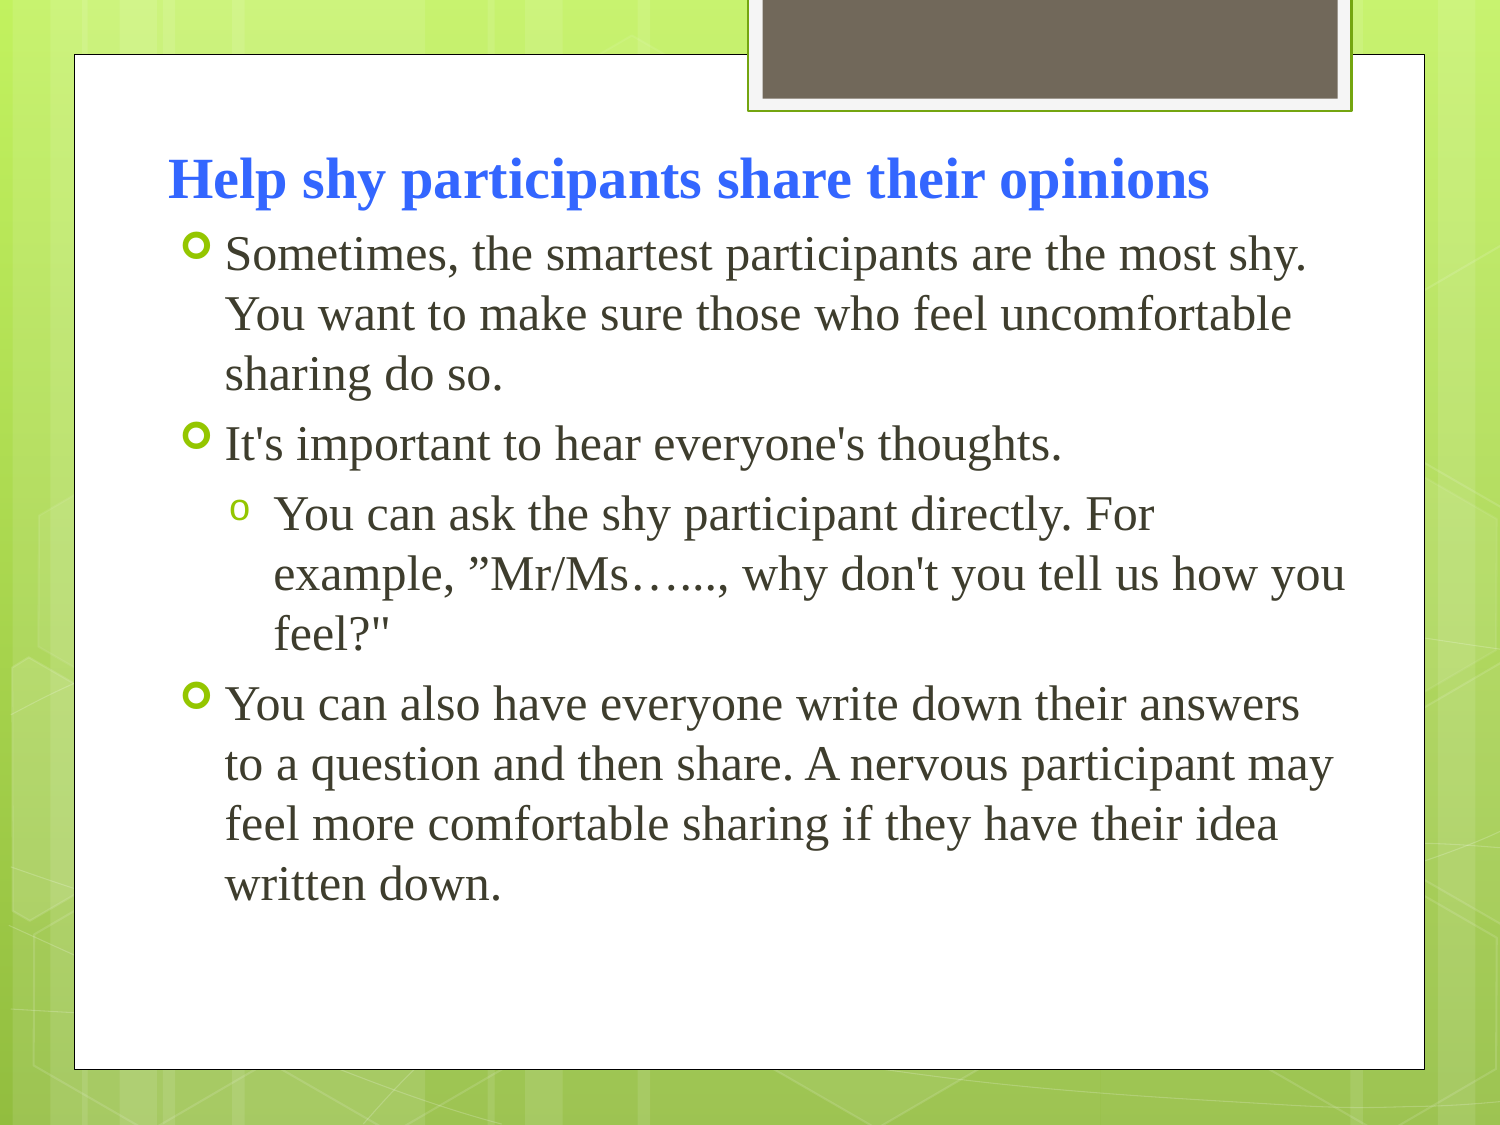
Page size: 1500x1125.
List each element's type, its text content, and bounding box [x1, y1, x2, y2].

list Help shy participants share their opinions Sometimes, the smartest participants are the most shy. You want to make sure those who feel uncomfortable sharing do so. It's important to hear everyone's thoughts. You can ask the shy participant directly. For example, ”Mr/Ms…..., why don't you tell us how you feel?" You can also have everyone write down their answers to a question and then share. A nervous participant may feel more comfortable sharing if they have their idea written down. [153, 133, 1366, 1006]
